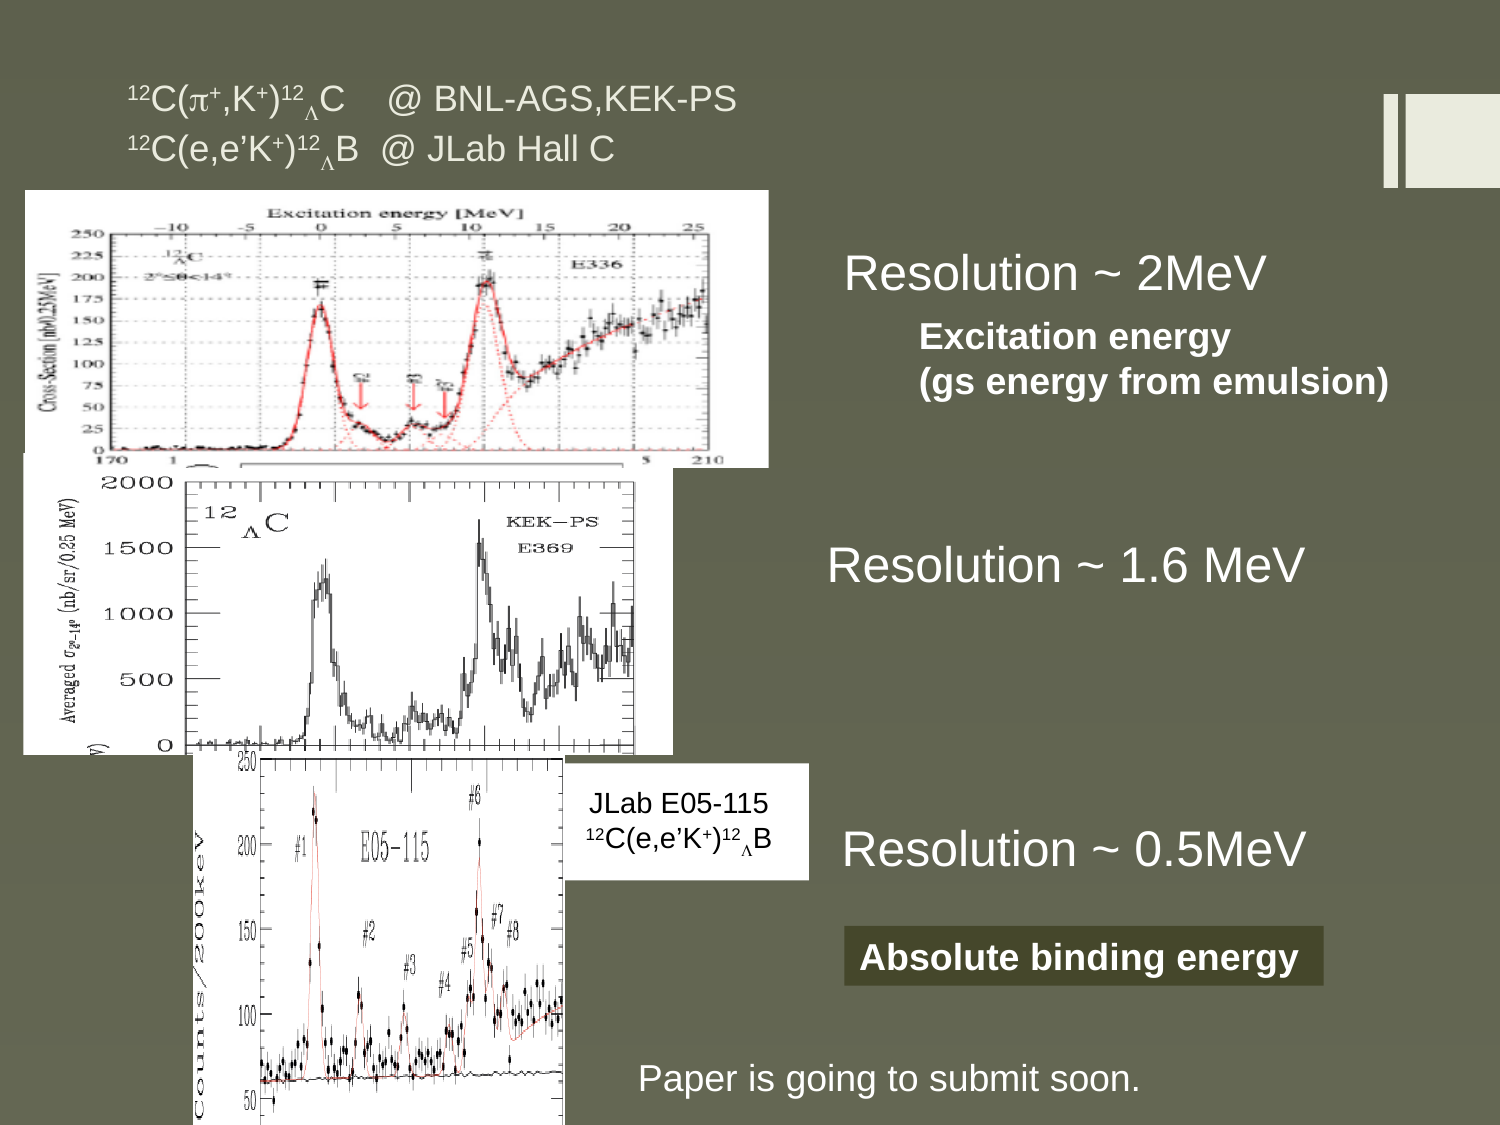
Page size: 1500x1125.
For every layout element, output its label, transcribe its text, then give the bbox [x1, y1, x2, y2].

text_box JLab E05-115 12C(e,e’K+)12LB [570, 762, 811, 882]
picture [22, 189, 770, 1125]
text_box Absolute binding energy [844, 925, 1324, 986]
text_box Paper is going to submit soon. [623, 1046, 1157, 1107]
text_box Resolution ~ 2MeV [828, 233, 1282, 309]
text_box Resolution ~ 0.5MeV [826, 808, 1322, 884]
text_box Excitation energy (gs energy from emulsion) [904, 304, 1405, 409]
text_box Resolution ~ 1.6 MeV [811, 525, 1321, 601]
title 12C(p+,K+)12LC @ BNL-AGS,KEK-PS 12C(e,e’K+)12LB @ JLab Hall C [112, 66, 1463, 183]
